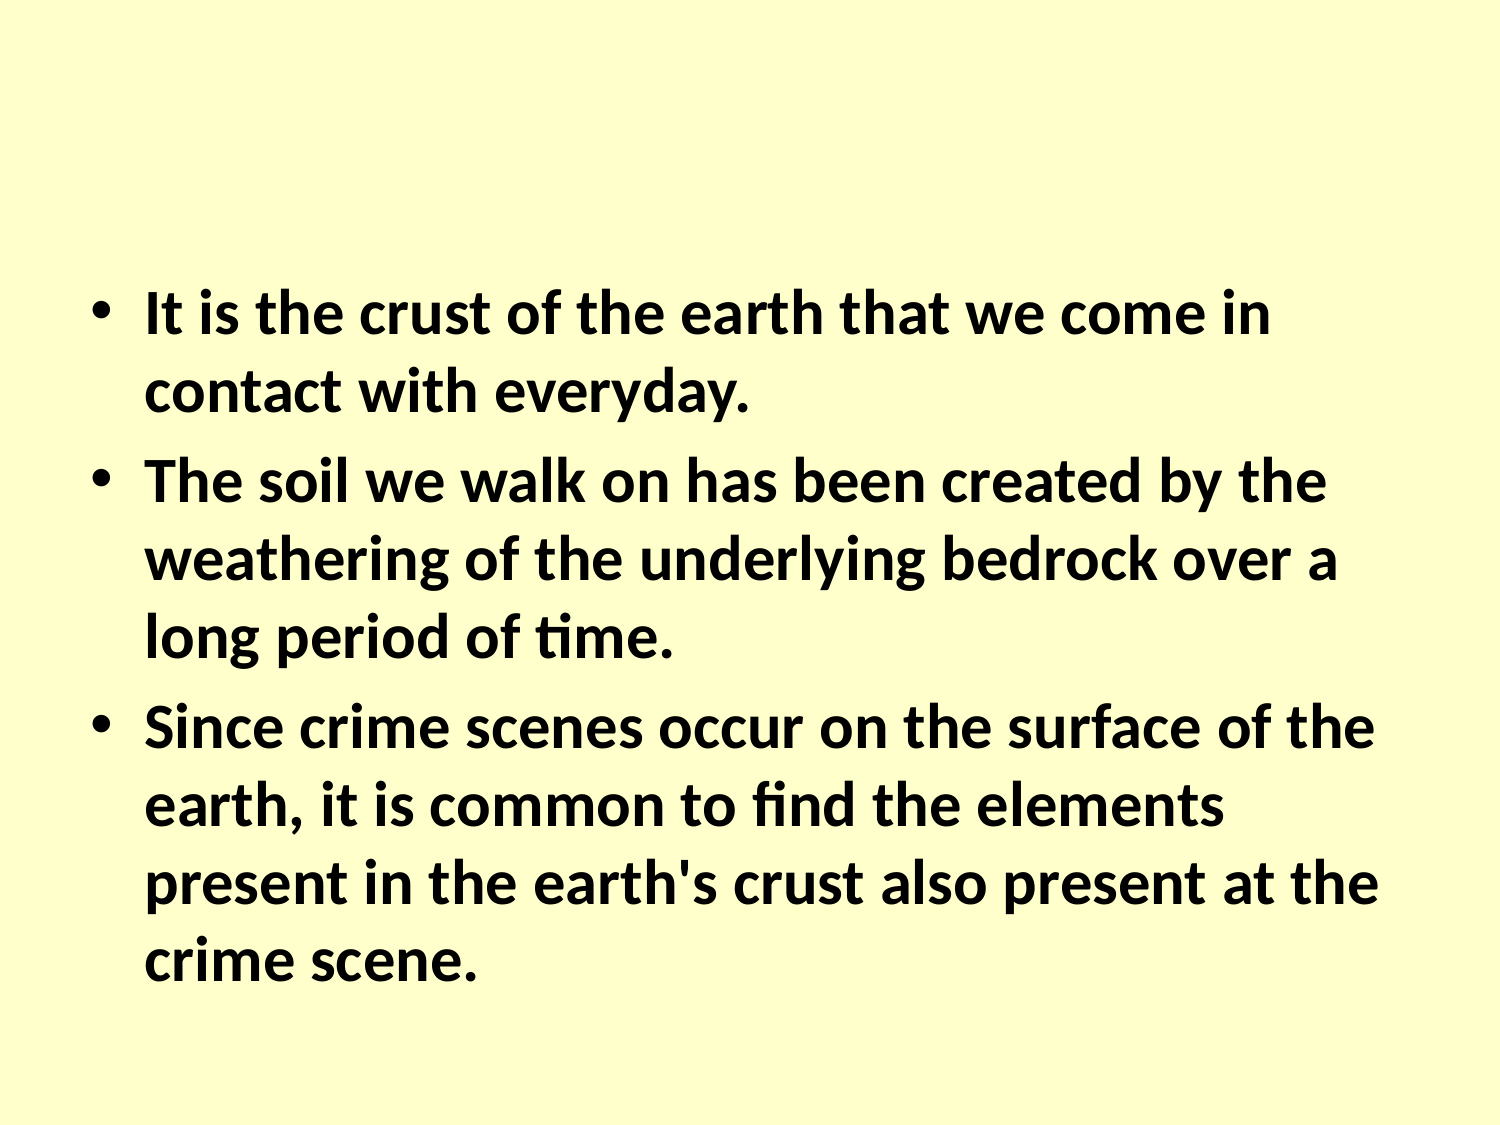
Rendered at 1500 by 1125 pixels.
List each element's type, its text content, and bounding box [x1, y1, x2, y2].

list It is the crust of the earth that we come in contact with everyday. The soil we walk on has been created by the weathering of the underlying bedrock over a long period of time. Since crime scenes occur on the surface of the earth, it is common to find the elements present in the earth's crust also present at the crime scene. [74, 262, 1426, 1006]
